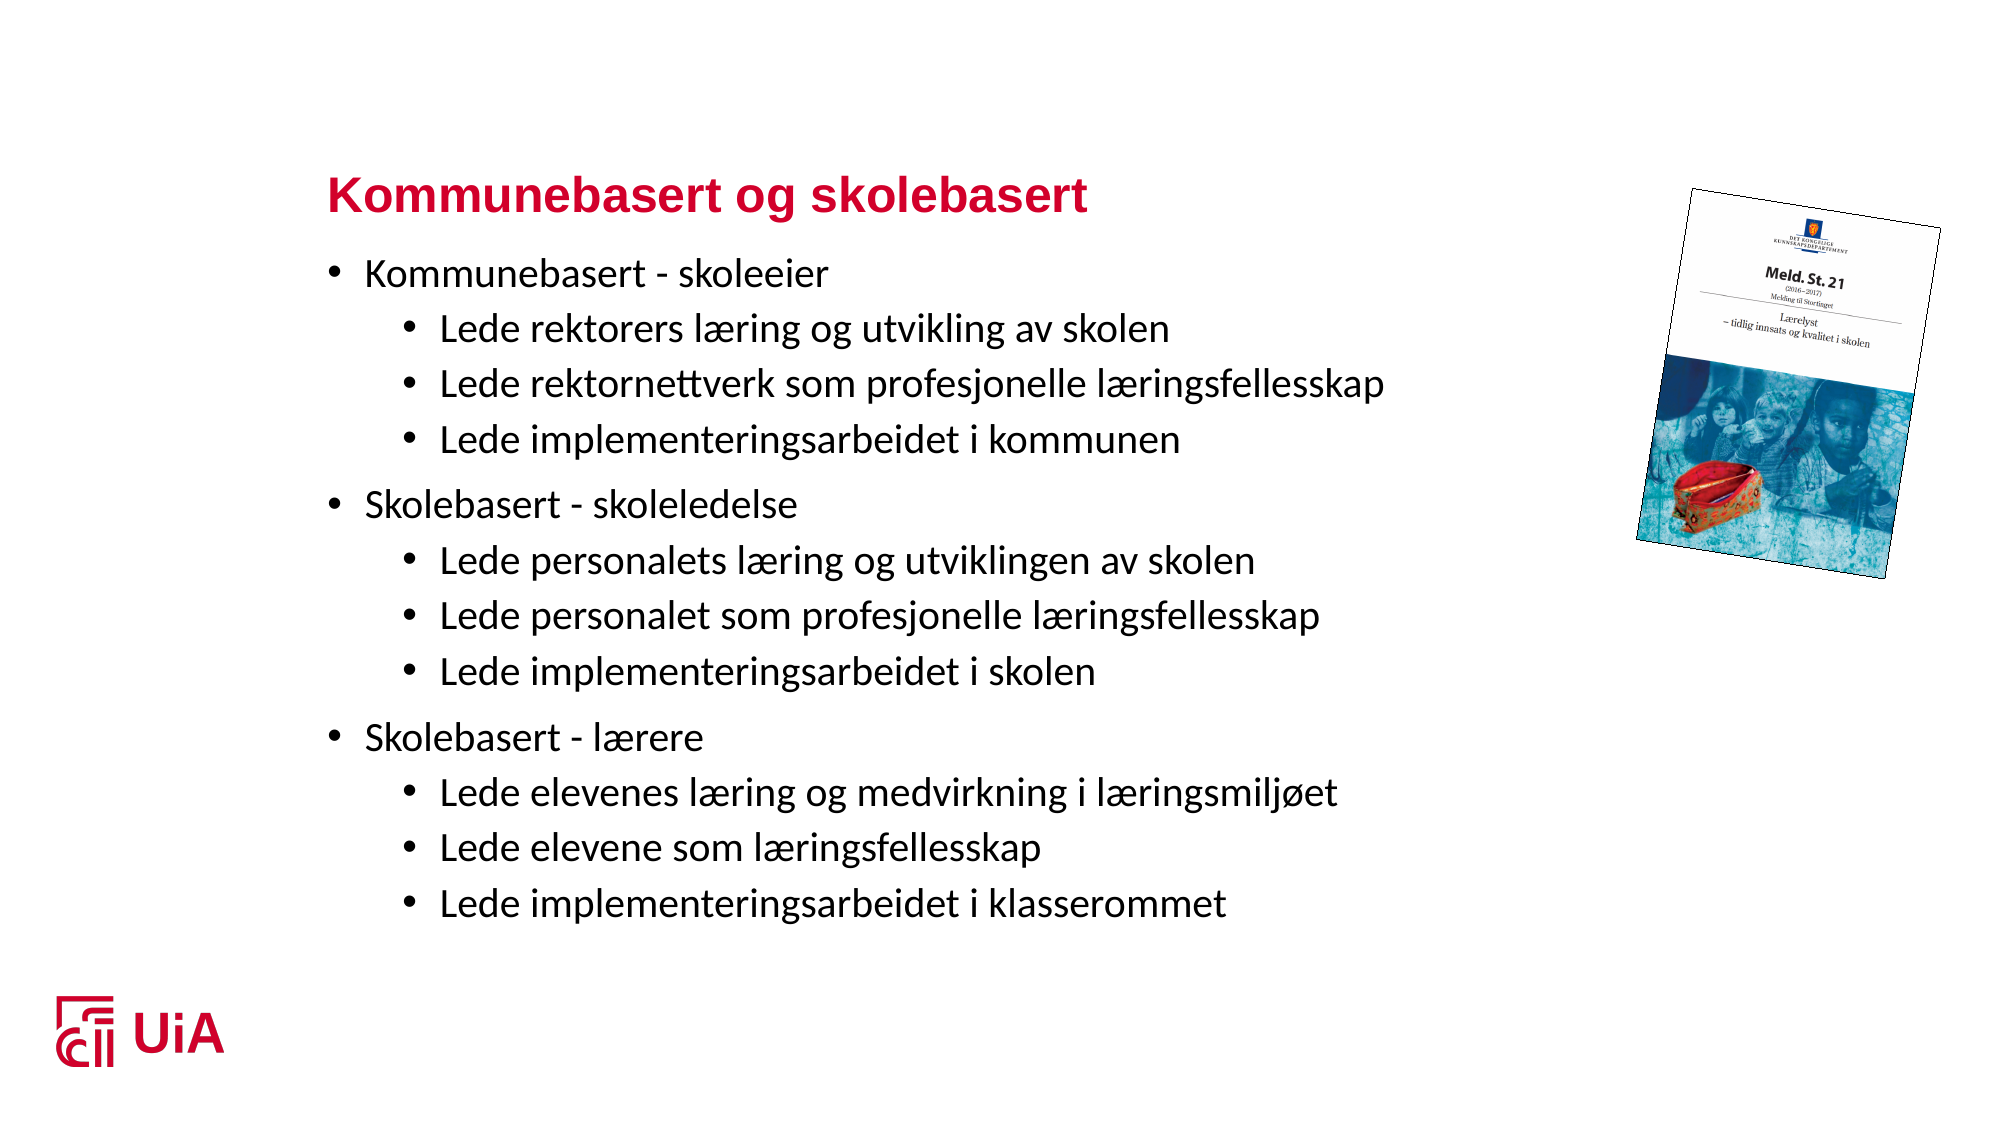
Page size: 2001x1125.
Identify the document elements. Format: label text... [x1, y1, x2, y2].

list Kommunebasert - skoleeier Lede rektorers læring og utvikling av skolen Lede rektornettverk som profesjonelle læringsfellesskap Lede implementeringsarbeidet i kommunen Skolebasert - skoleledelse Lede personalets læring og utviklingen av skolen Lede personalet som profesjonelle læringsfellesskap Lede implementeringsarbeidet i skolen Skolebasert - lærere Lede elevenes læring og medvirkning i læringsmiljøet Lede elevene som læringsfellesskap Lede implementeringsarbeidet i klasserommet [312, 243, 1713, 1113]
picture [56, 996, 224, 1067]
picture [1637, 189, 1940, 578]
title Kommunebasert og skolebasert [312, 149, 1713, 243]
